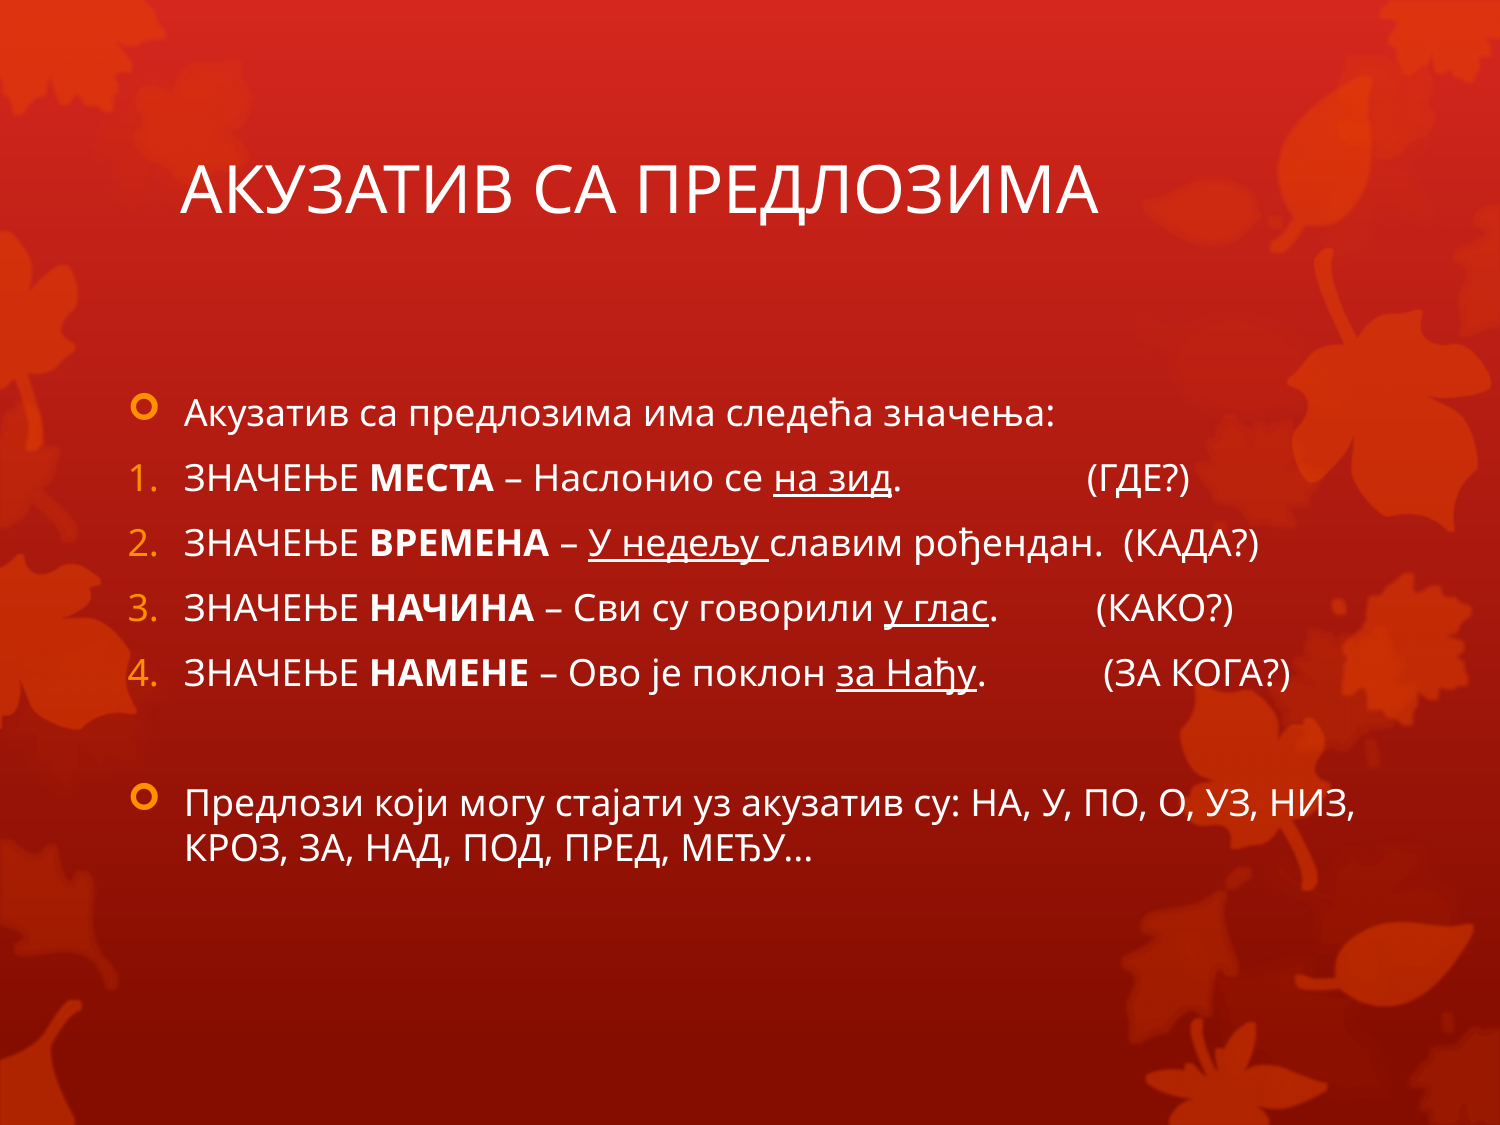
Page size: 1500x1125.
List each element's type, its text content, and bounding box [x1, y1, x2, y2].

title АКУЗАТИВ СА ПРЕДЛОЗИМА [165, 110, 1335, 263]
list Акузатив са предлозима има следећа значења: ЗНАЧЕЊЕ МЕСТА – Наслонио се на зид. (ГДЕ?) ЗНАЧЕЊЕ ВРЕМЕНА – У недељу славим рођендан. (КАДА?) ЗНАЧЕЊЕ НАЧИНА – Сви су говорили у глас. (КАКО?) ЗНАЧЕЊЕ НАМЕНЕ – Ово је поклон за Нађу. (ЗА КОГА?) Предлози који могу стајати уз акузатив су: НА, У, ПО, О, УЗ, НИЗ, КРОЗ, ЗА, НАД, ПОД, ПРЕД, МЕЂУ... [112, 296, 1475, 962]
